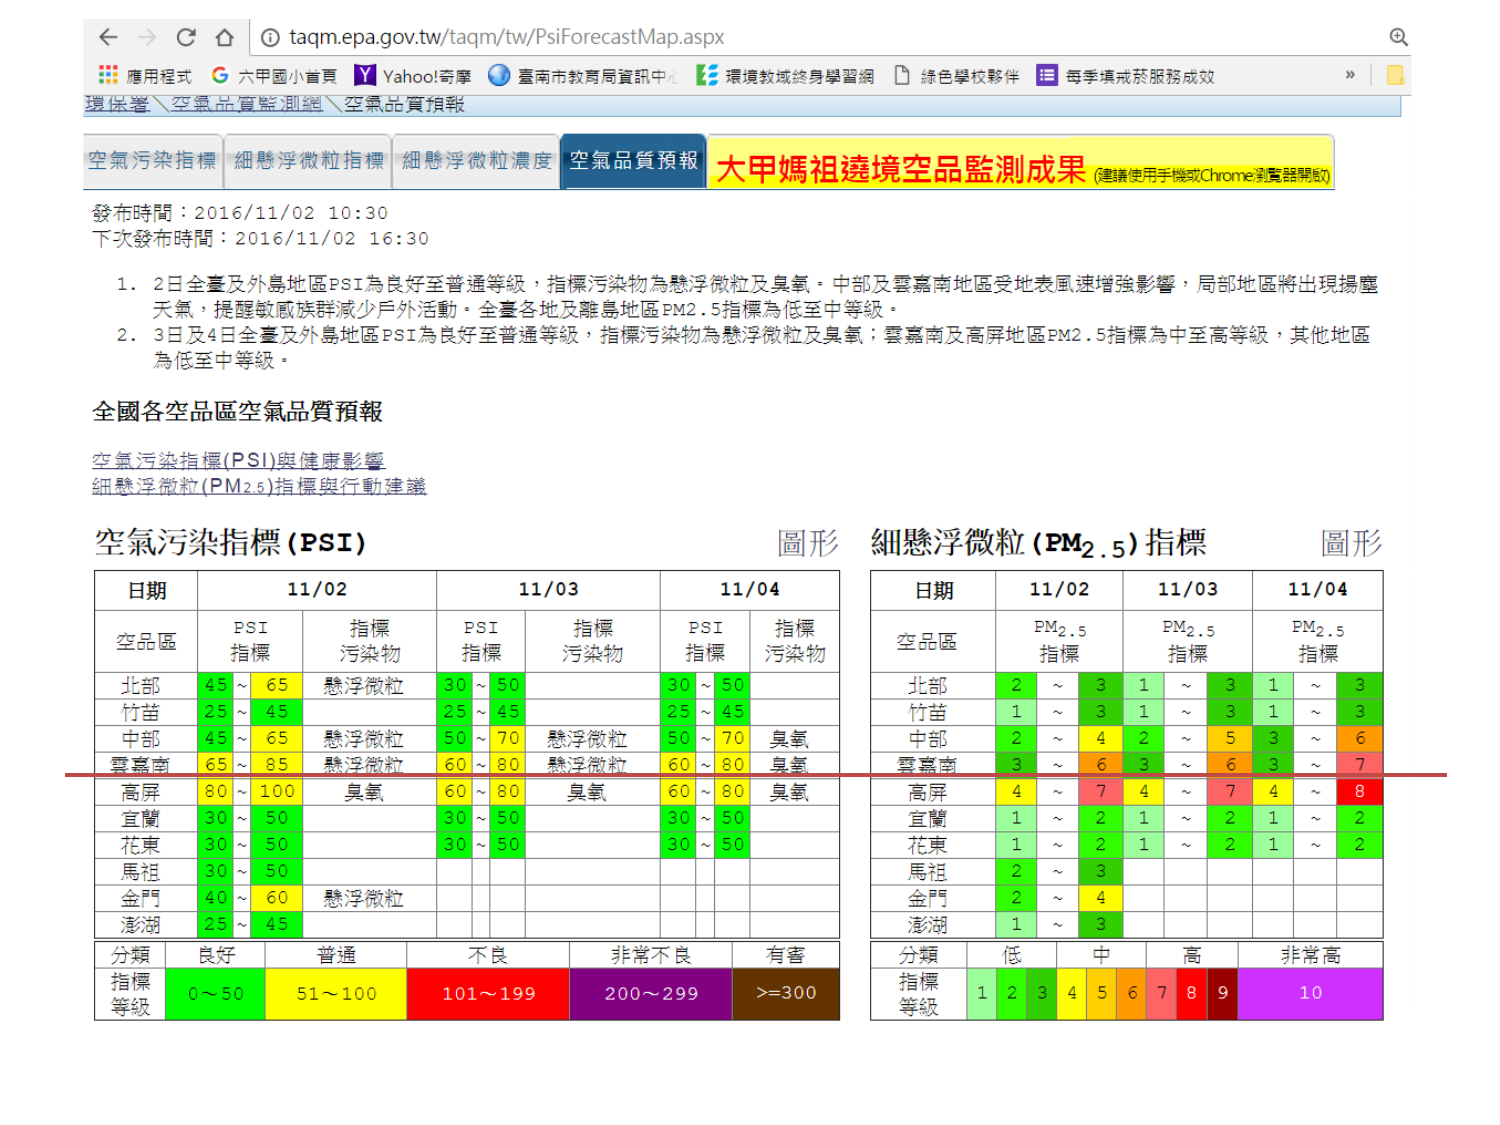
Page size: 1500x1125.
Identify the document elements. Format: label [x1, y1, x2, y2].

picture [83, 18, 1412, 774]
picture [83, 776, 1412, 1023]
